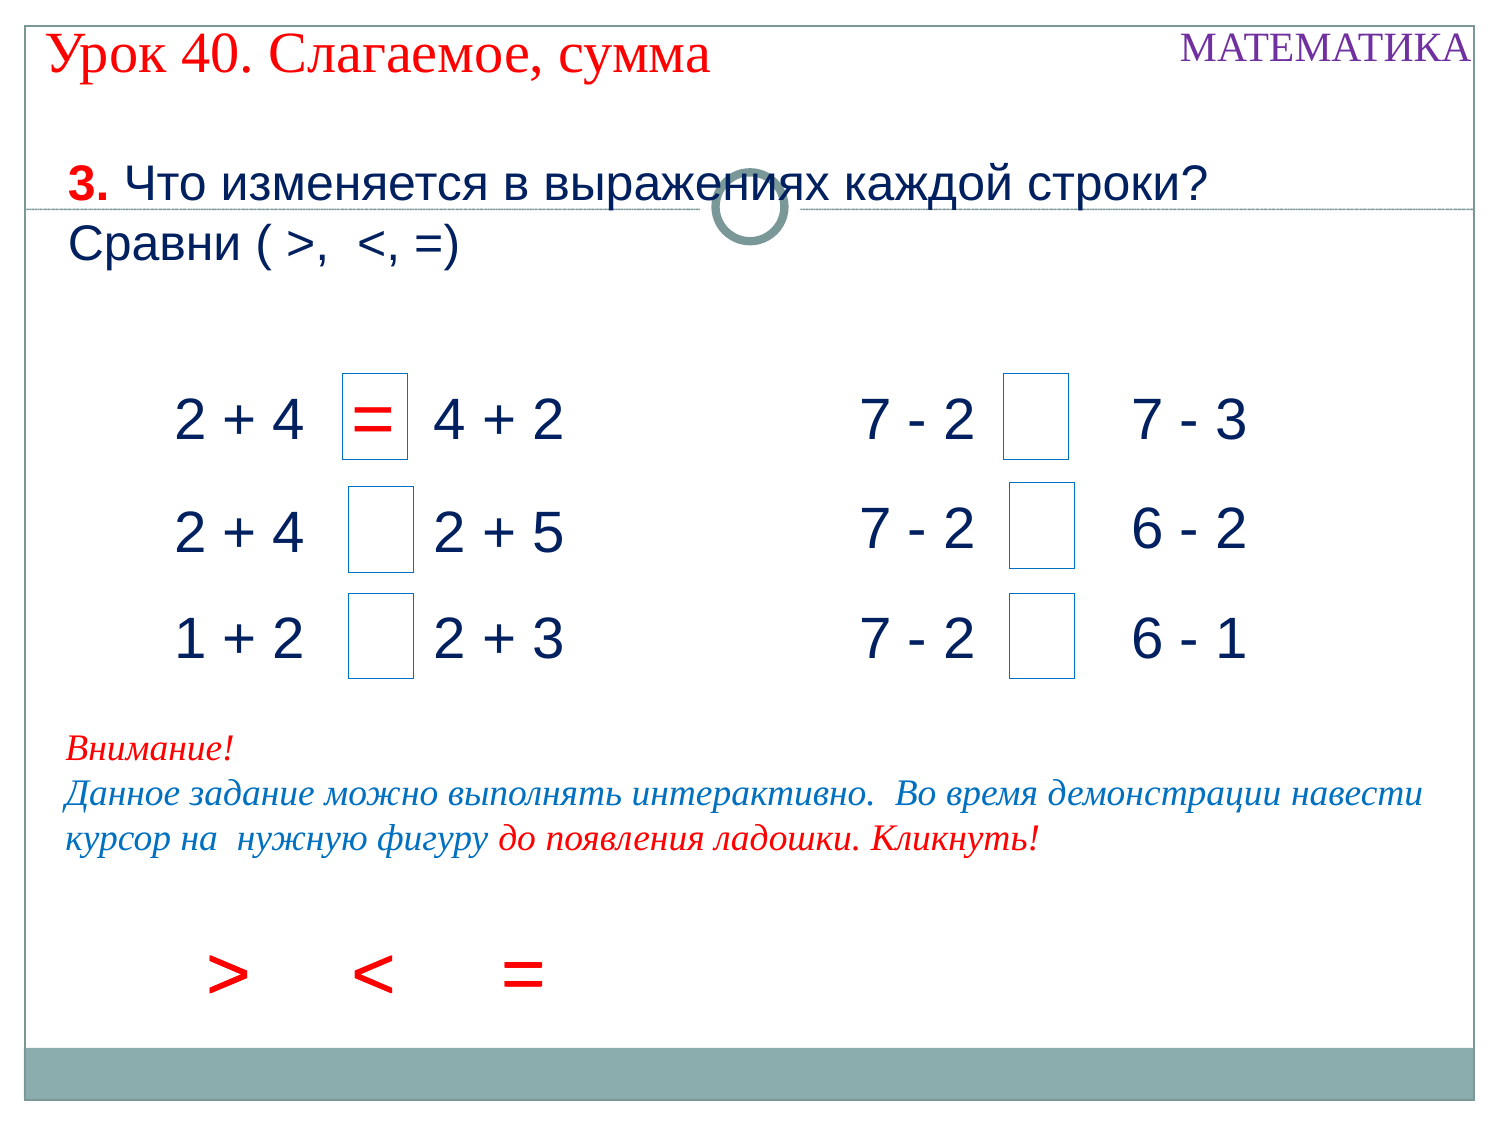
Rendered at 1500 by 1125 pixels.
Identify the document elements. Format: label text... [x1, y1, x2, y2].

text_box 1 + 2 [159, 593, 325, 678]
text_box 6 - 1 [1116, 593, 1282, 678]
text_box [1009, 593, 1075, 679]
text_box = [488, 917, 562, 1022]
text_box Урок 40. Слагаемое, сумма [29, 7, 963, 93]
text_box 2 + 3 [419, 593, 585, 678]
text_box 2 + 4 [159, 486, 325, 572]
text_box 7 - 2 [844, 482, 1010, 568]
text_box 7 - 2 [844, 373, 1003, 459]
text_box МАТЕМАТИКА [1165, 12, 1487, 78]
text_box 7 - 3 [1116, 373, 1282, 459]
text_box [1003, 373, 1069, 460]
text_box = [337, 361, 411, 467]
text_box 3. Что изменяется в выражениях каждой строки? Сравни ( >, <, =) [53, 142, 1258, 278]
text_box 4 + 2 [419, 373, 585, 459]
text_box < [337, 916, 412, 1022]
text_box 6 - 2 [1116, 482, 1282, 568]
text_box 7 - 2 [844, 593, 1010, 678]
text_box [348, 593, 414, 679]
text_box [348, 486, 414, 573]
text_box [1009, 482, 1075, 569]
text_box Внимание! Данное задание можно выполнять интерактивно. Во время демонстрации навести курсор на нужную фигуру до появления ладошки. Кликнуть! [50, 716, 1484, 866]
text_box 2 + 5 [419, 486, 585, 572]
text_box > [171, 916, 266, 1022]
text_box 2 + 4 [159, 373, 325, 459]
